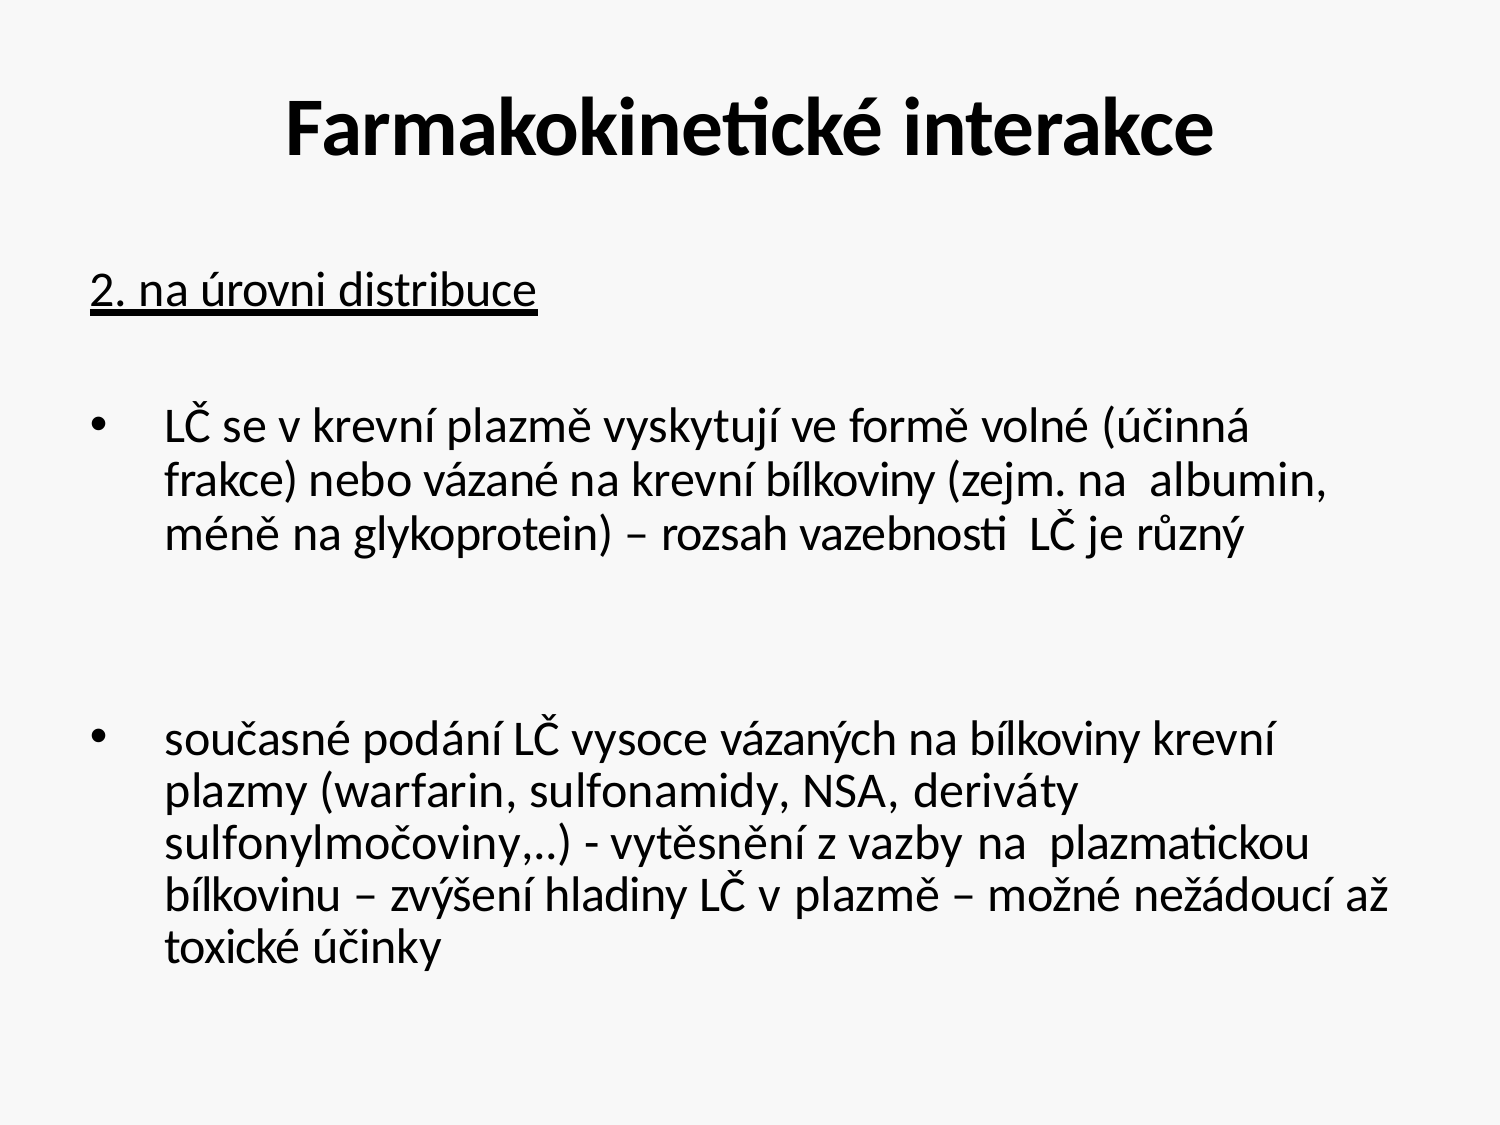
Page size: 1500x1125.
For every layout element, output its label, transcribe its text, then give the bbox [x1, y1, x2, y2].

title Farmakokinetické interakce [227, 70, 1272, 247]
text_box 2. na úrovni distribuce LČ se v krevní plazmě vyskytují ve formě volné (účinná frakce) nebo vázané na krevní bílkoviny (zejm. na albumin, méně na glykoprotein) – rozsah vazebnosti LČ je různý současné podání LČ vysoce vázaných na bílkoviny krevní plazmy (warfarin, sulfonamidy, NSA, deriváty sulfonylmočoviny,..) - vytěsnění z vazby na plazmatickou bílkovinu – zvýšení hladiny LČ v plazmě – možné nežádoucí až toxické účinky [87, 247, 1393, 974]
